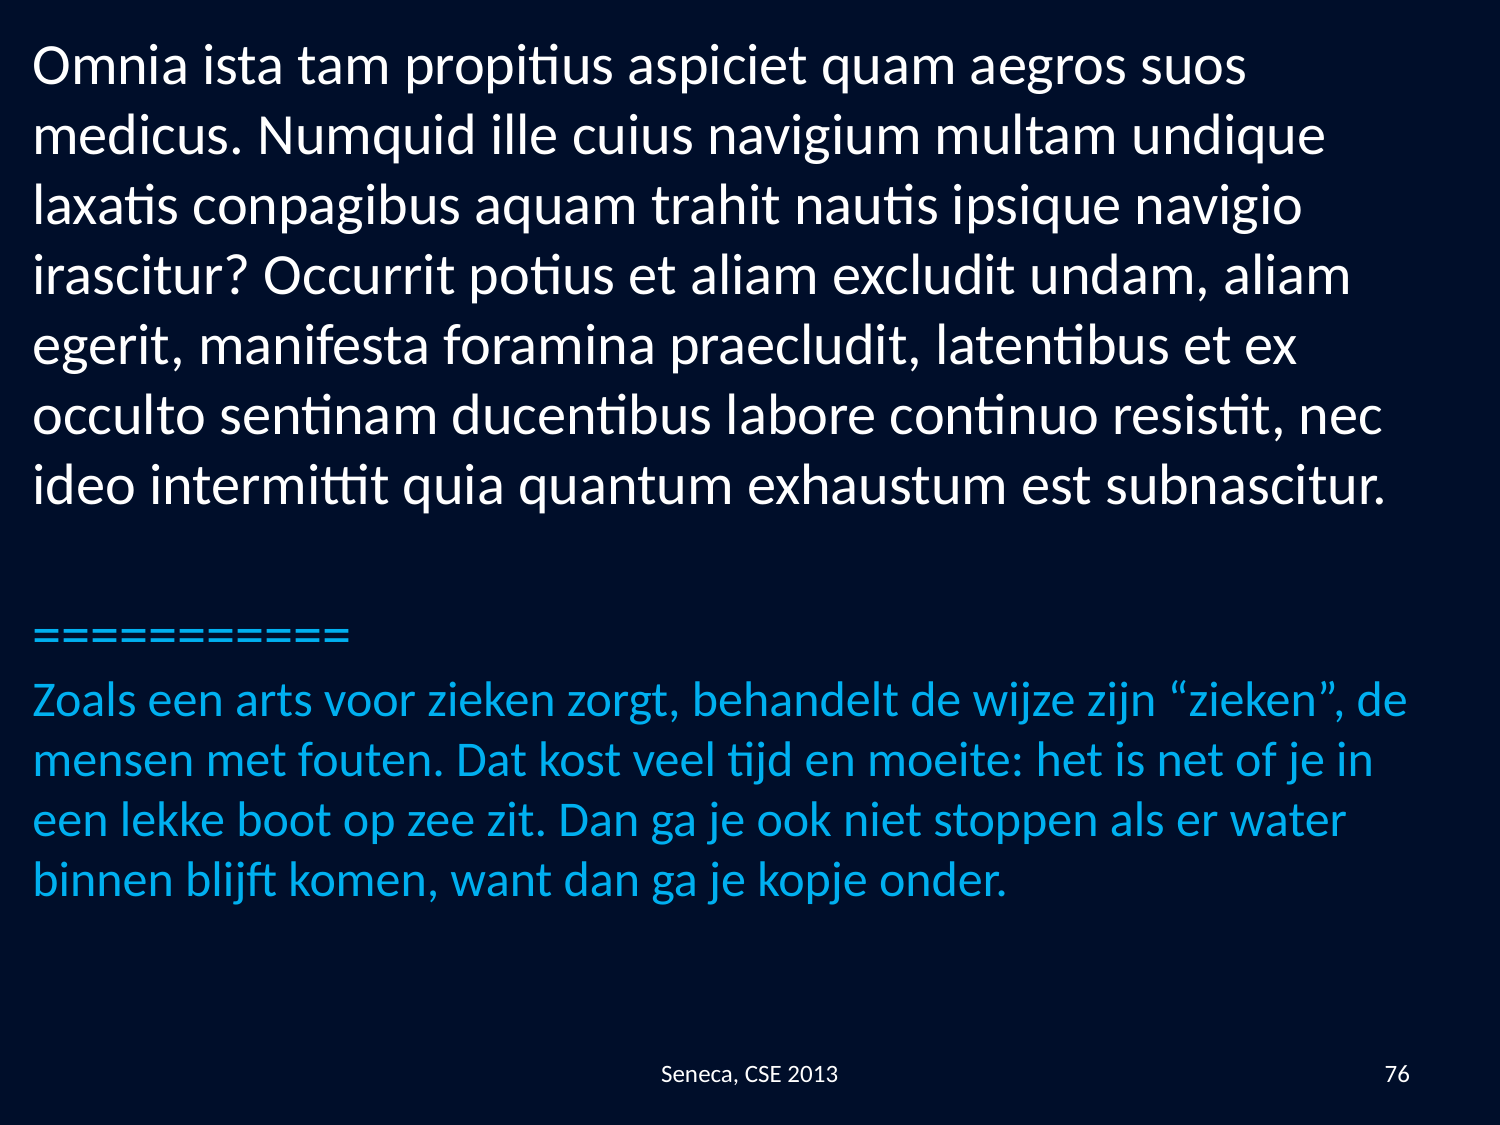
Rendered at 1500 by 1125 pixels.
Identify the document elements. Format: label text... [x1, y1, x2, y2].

slide_number 76 [1074, 1042, 1425, 1103]
footer Seneca, CSE 2013 [512, 1042, 988, 1103]
text_box Omnia ista tam propitius aspiciet quam aegros suos medicus. Numquid ille cuius navigium multam undique laxatis conpagibus aquam trahit nautis ipsique navigio irascitur? Occurrit potius et aliam excludit undam, aliam egerit, manifesta foramina praecludit, latentibus et ex occulto sentinam ducentibus labore continuo resistit, nec ideo intermittit quia quantum exhaustum est subnascitur. =========== Zoals een arts voor zieken zorgt, behandelt de wijze zijn “zieken”, de mensen met fouten. Dat kost veel tijd en moeite: het is net of je in een lekke boot op zee zit. Dan ga je ook niet stoppen als er water binnen blijft komen, want dan ga je kopje onder. [17, 19, 1471, 914]
